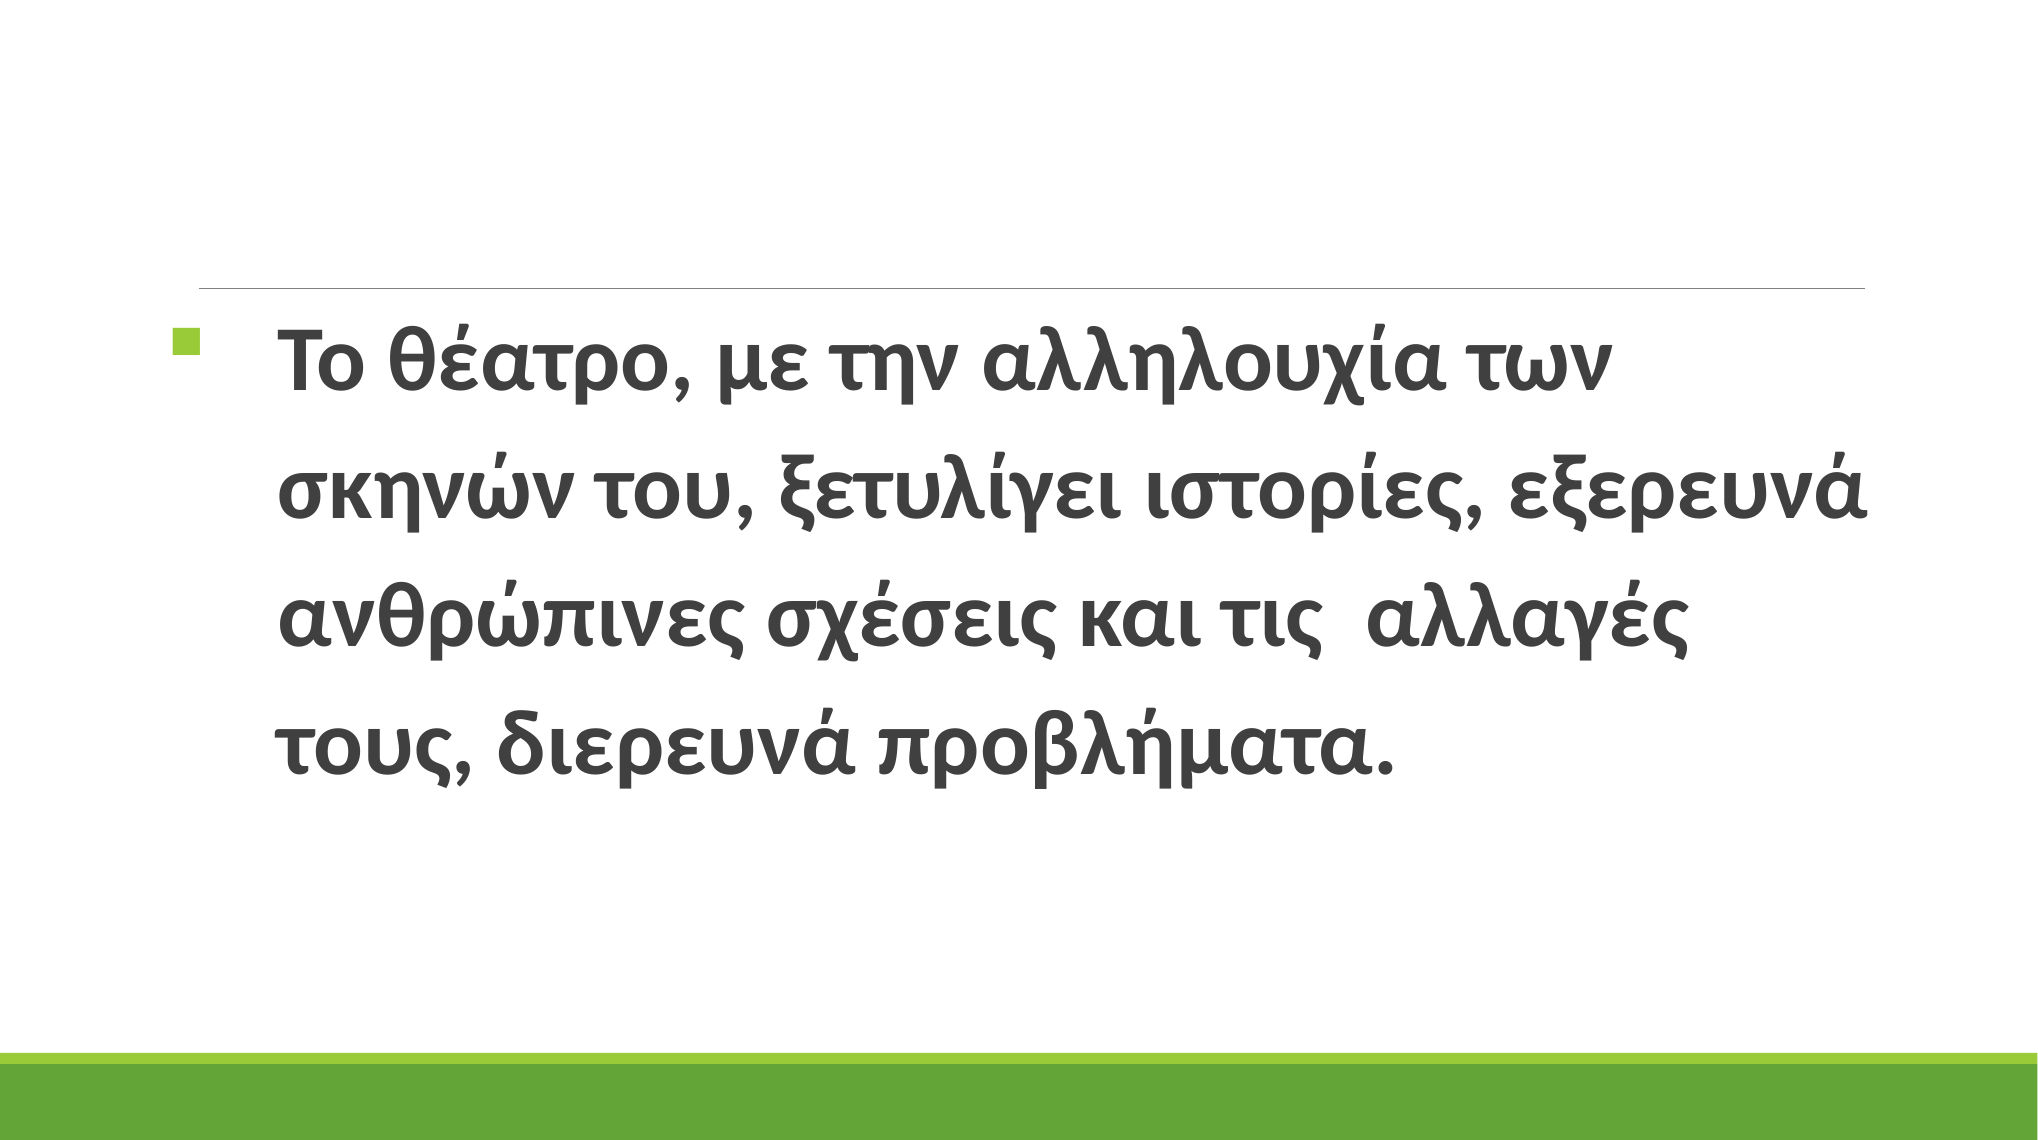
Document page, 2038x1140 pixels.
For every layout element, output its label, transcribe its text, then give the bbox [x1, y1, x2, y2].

list Το θέατρο, με την αλληλουχία των σκηνών του, ξετυλίγει ιστορίες, εξερευνά ανθρώπινες σχέσεις και τις αλλαγές τους, διερευνά προβλήματα. [157, 272, 1888, 997]
